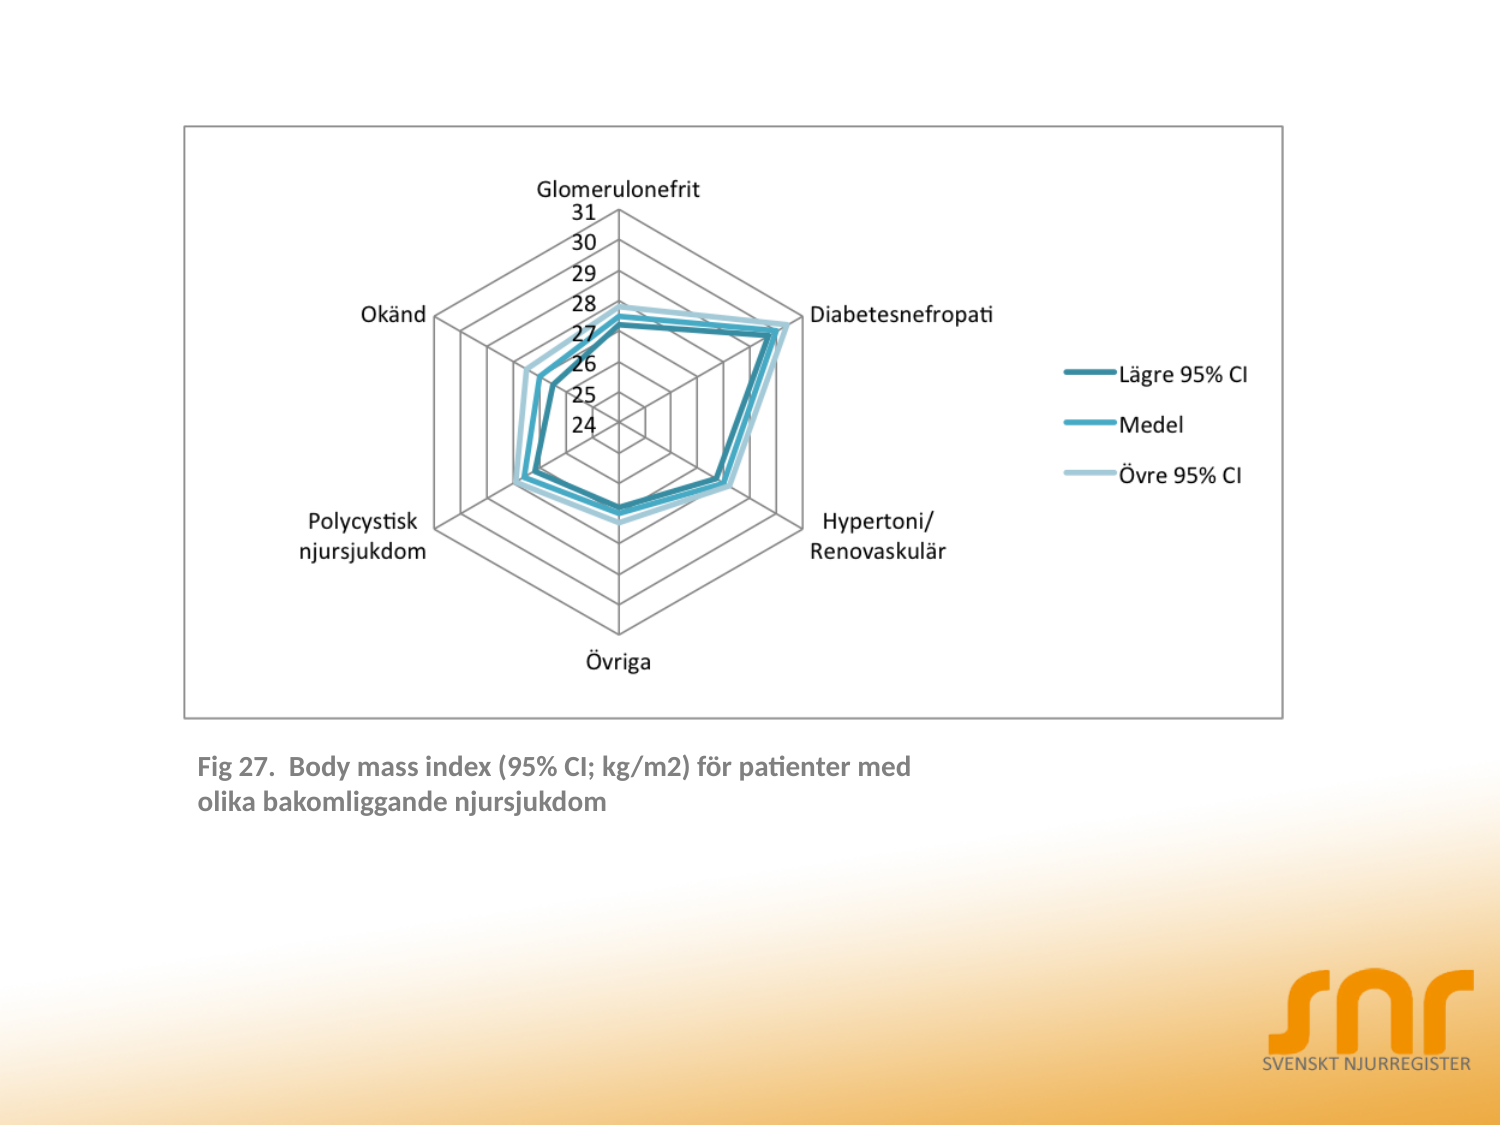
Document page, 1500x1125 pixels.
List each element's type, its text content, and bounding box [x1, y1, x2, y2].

picture [0, 0, 1500, 1125]
text_box Fig 27. Body mass index (95% CI; kg/m2) för patienter med olika bakomliggande njursjukdom [182, 739, 933, 825]
